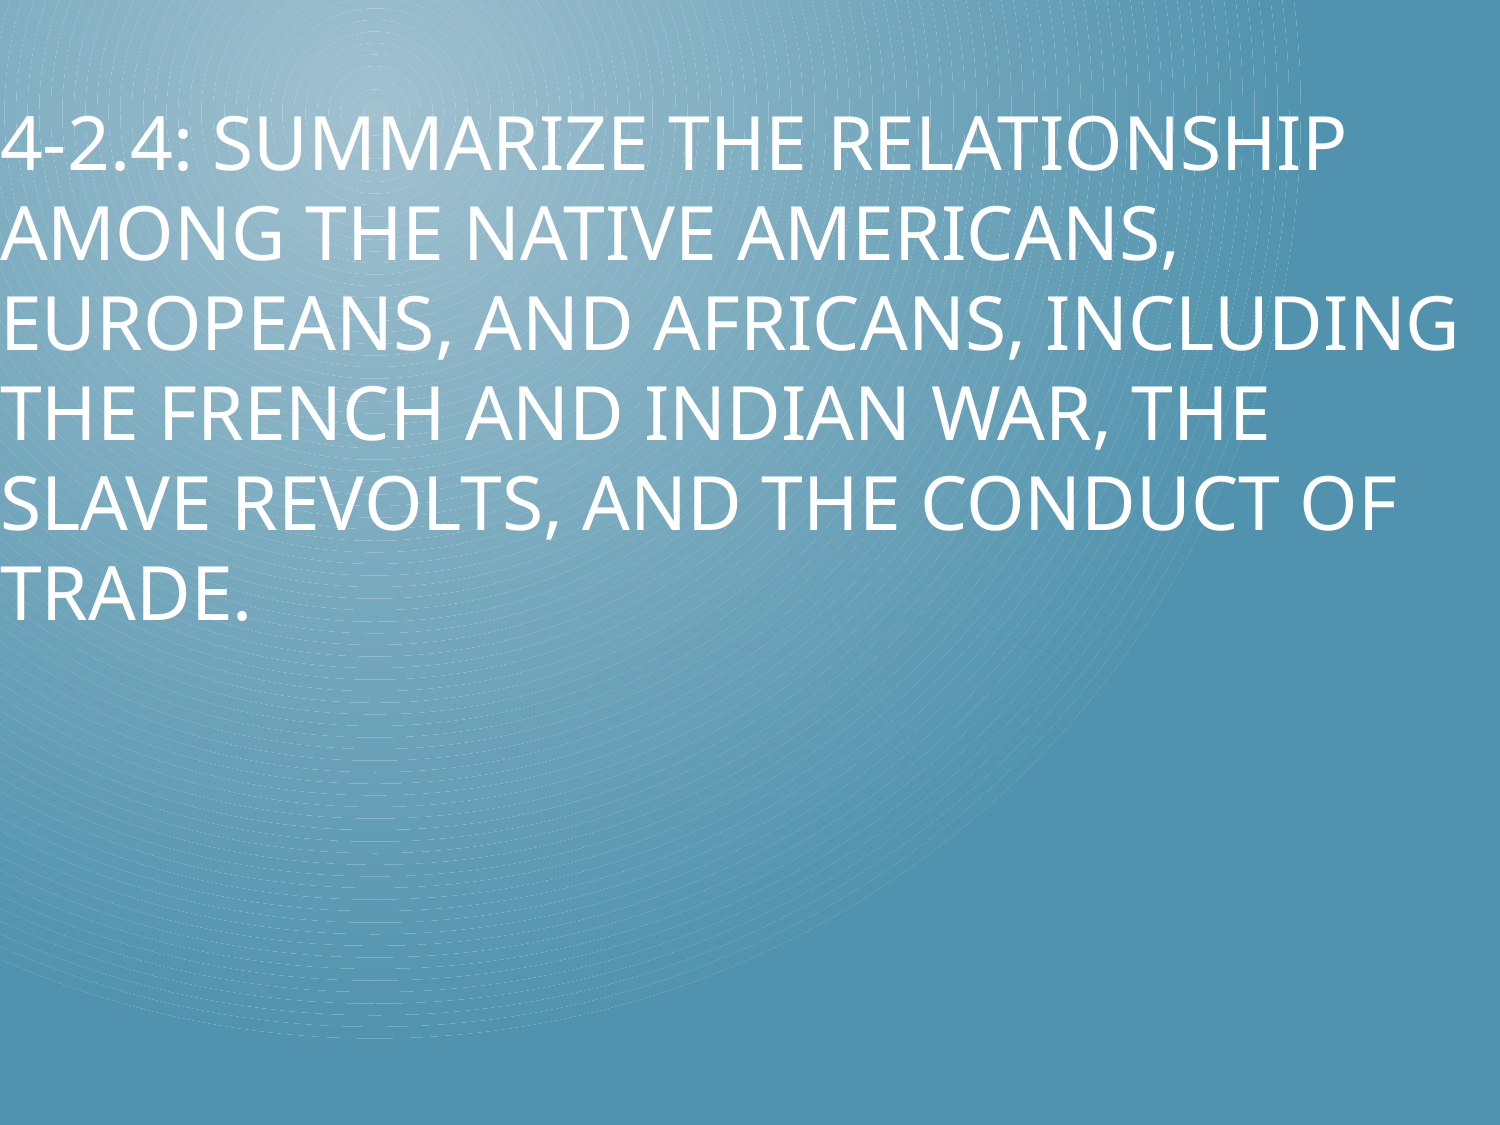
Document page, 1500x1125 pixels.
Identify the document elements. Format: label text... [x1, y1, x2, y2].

title 4-2.4: Summarize the relationship among the Native Americans, Europeans, and Africans, including the French and Indian War, the slave revolts, and the conduct of trade. [0, 87, 1463, 457]
